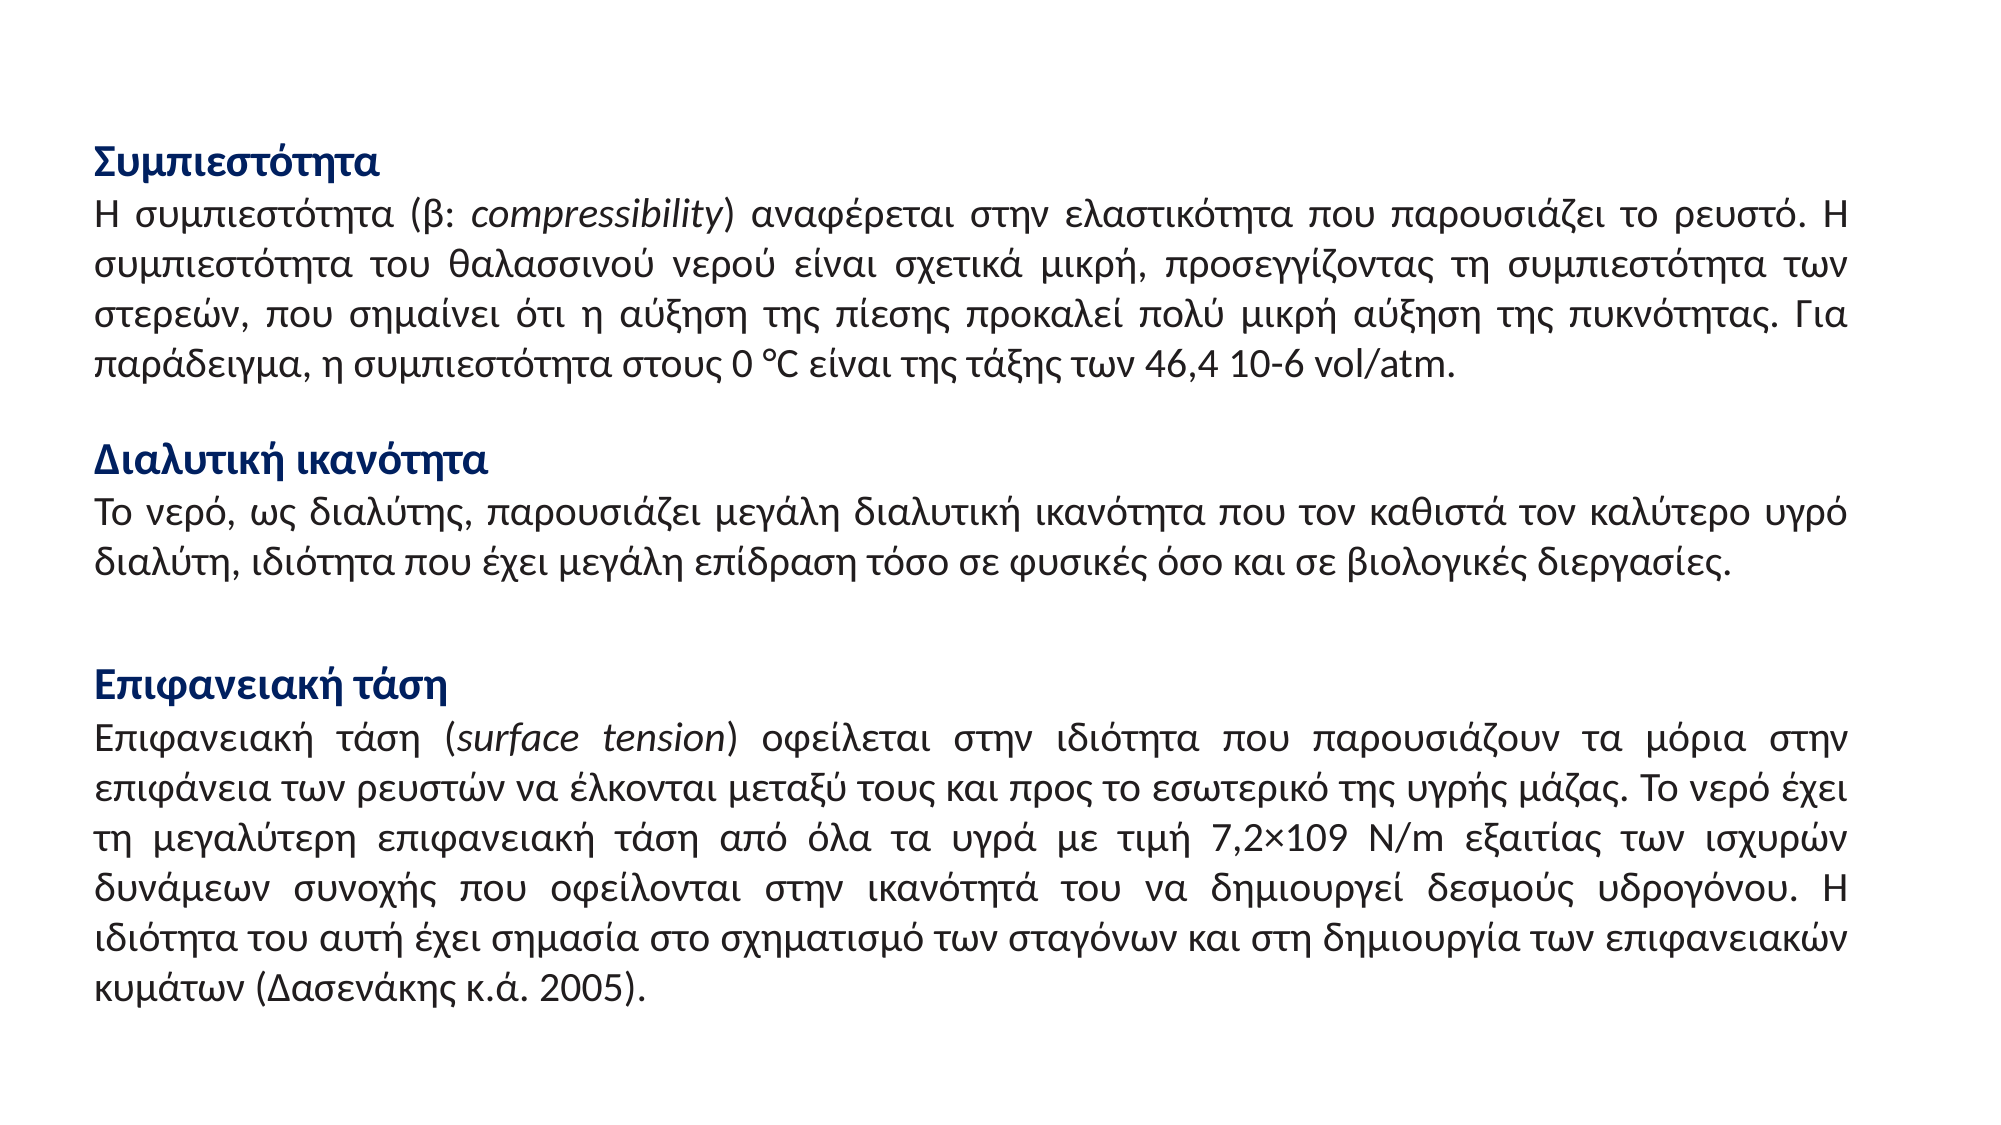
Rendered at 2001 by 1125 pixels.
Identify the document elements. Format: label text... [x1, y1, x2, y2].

text_box Επιφανειακή τάση Επιφανειακή τάση (surface tension) οφείλεται στην ιδιότητα που παρουσιάζουν τα μόρια στην επιφάνεια των ρευστών να έλκονται μεταξύ τους και προς το εσωτερικό της υγρής μάζας. Το νερό έχει τη μεγαλύτερη επιφανειακή τάση από όλα τα υγρά με τιμή 7,2×109 Ν/m εξαιτίας των ισχυρών δυνάμεων συνοχής που οφείλονται στην ικανότητά του να δημιουργεί δεσμούς υδρογόνου. Η ιδιότητα του αυτή έχει σημασία στο σχηματισμό των σταγόνων και στη δημιουργία των επιφανειακών κυμάτων (Δασενάκης κ.ά. 2005). [79, 646, 1865, 1017]
text_box Διαλυτική ικανότητα Το νερό, ως διαλύτης, παρουσιάζει μεγάλη διαλυτική ικανότητα που τον καθιστά τον καλύτερο υγρό διαλύτη, ιδιότητα που έχει μεγάλη επίδραση τόσο σε φυσικές όσο και σε βιολογικές διεργασίες. [79, 420, 1865, 591]
text_box Συμπιεστότητα Η συμπιεστότητα (β: compressibility) αναφέρεται στην ελαστικότητα που παρουσιάζει το ρευστό. Η συμπιεστότητα του θαλασσινού νερού είναι σχετικά μικρή, προσεγγίζοντας τη συμπιεστότητα των στερεών, που σημαίνει ότι η αύξηση της πίεσης προκαλεί πολύ μικρή αύξηση της πυκνότητας. Για παράδειγμα, η συμπιεστότητα στους 0 °C είναι της τάξης των 46,4 10-6 vol/atm. [79, 123, 1865, 394]
